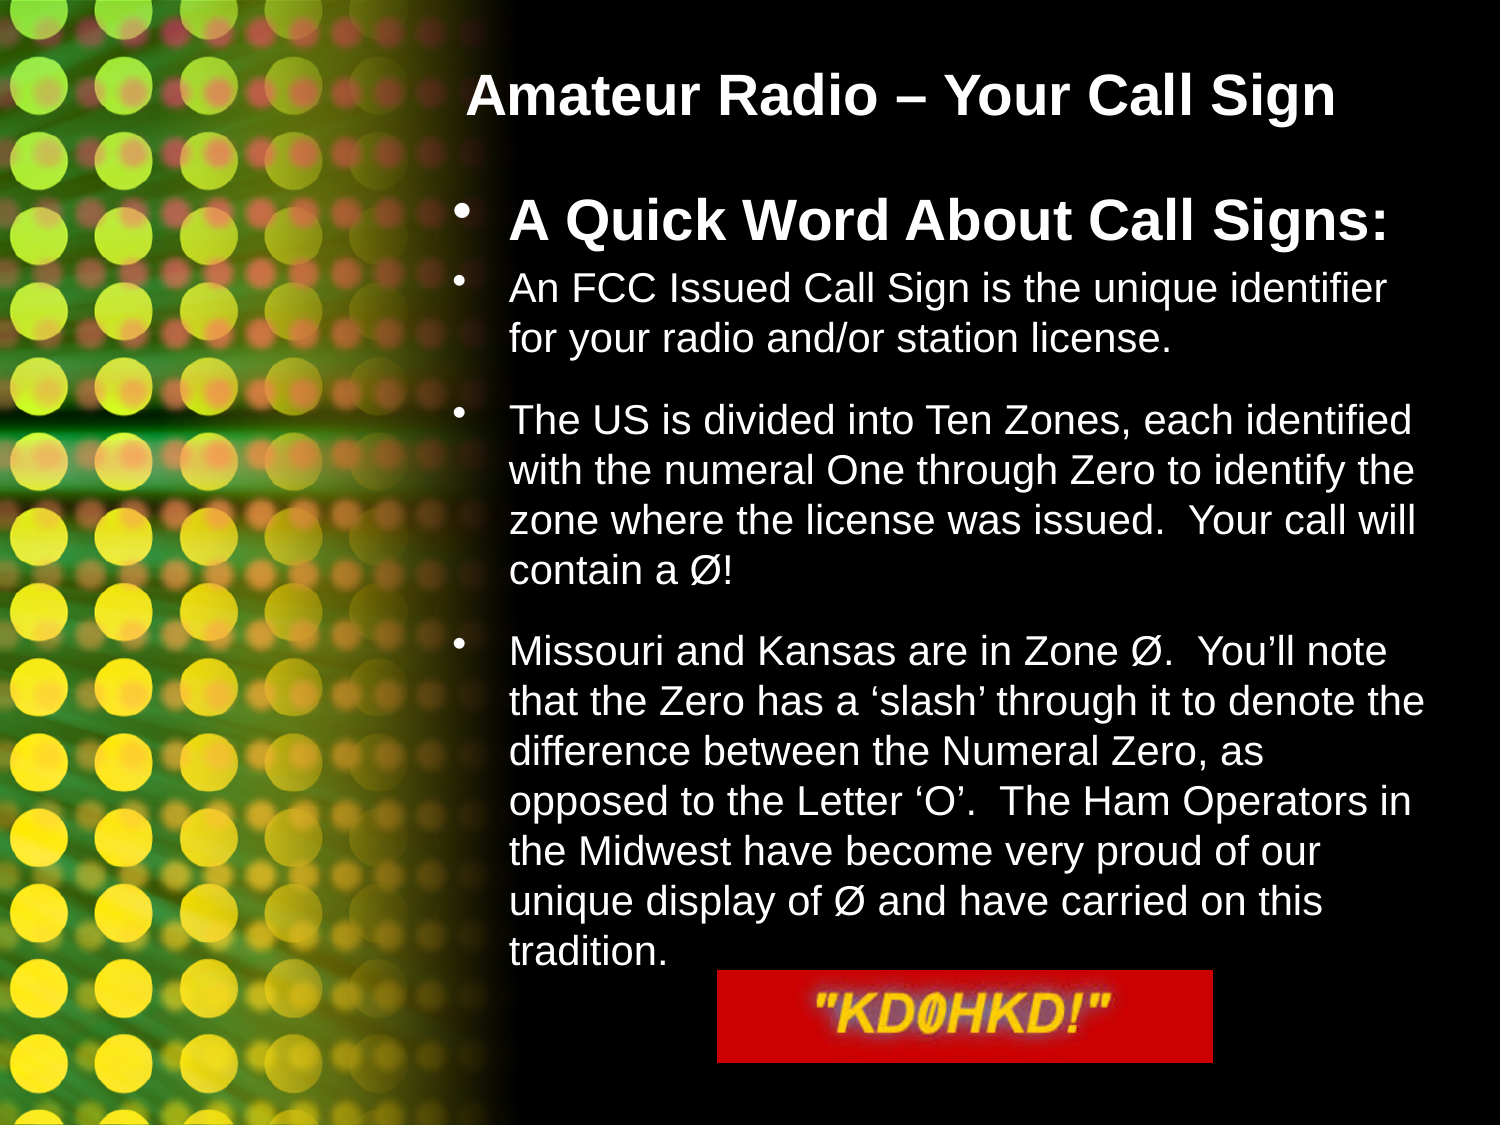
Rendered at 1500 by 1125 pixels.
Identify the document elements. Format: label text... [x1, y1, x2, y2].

list A Quick Word About Call Signs: An FCC Issued Call Sign is the unique identifier for your radio and/or station license. The US is divided into Ten Zones, each identified with the numeral One through Zero to identify the zone where the license was issued. Your call will contain a Ø! Missouri and Kansas are in Zone Ø. You’ll note that the Zero has a ‘slash’ through it to denote the difference between the Numeral Zero, as opposed to the Letter ‘O’. The Ham Operators in the Midwest have become very proud of our unique display of Ø and have carried on this tradition. [437, 174, 1451, 1051]
title Amateur Radio – Your Call Sign [449, 49, 1451, 174]
picture [0, 0, 1500, 1125]
